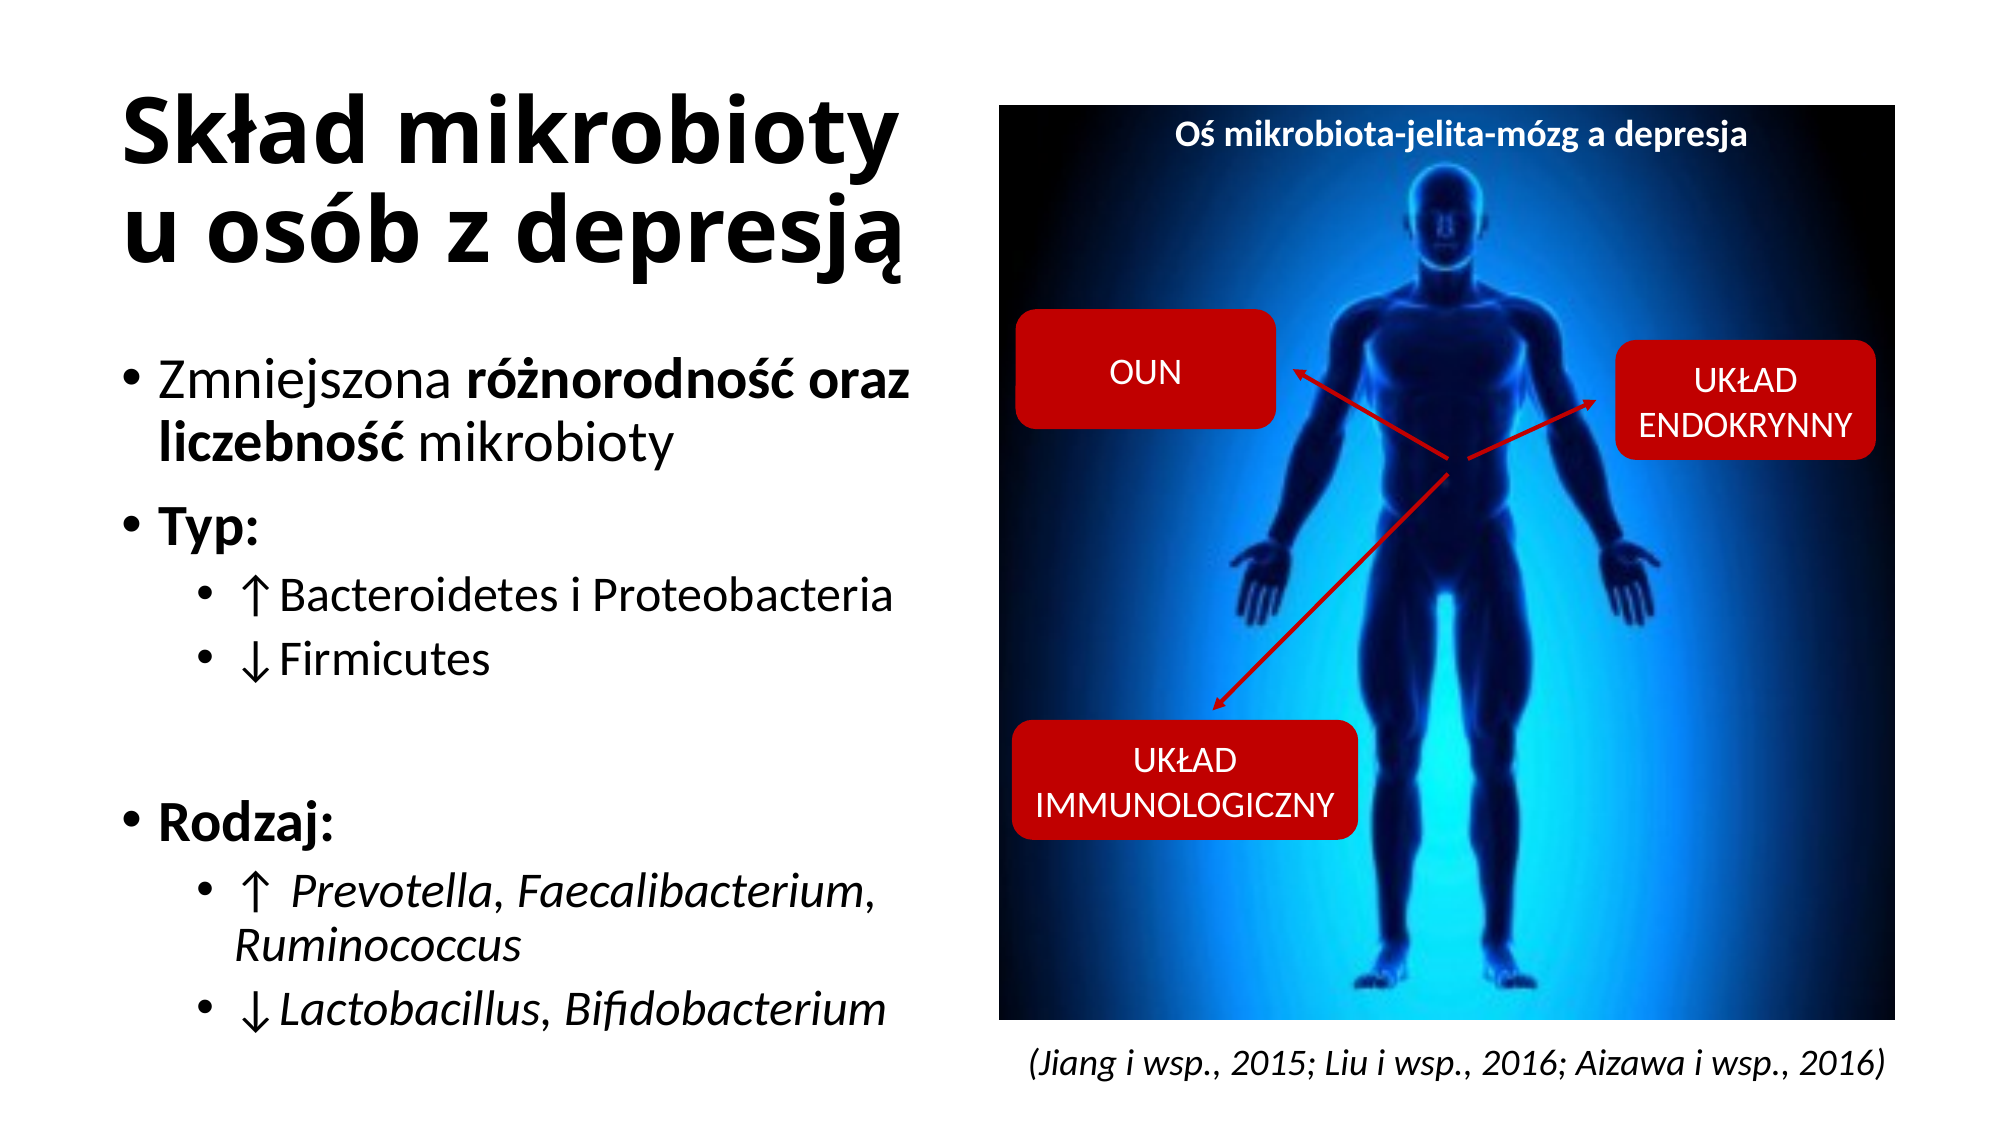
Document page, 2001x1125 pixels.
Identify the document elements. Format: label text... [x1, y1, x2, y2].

text_box Oś mikrobiota-jelita-mózg a depresja [1160, 101, 2000, 161]
picture [1518, 526, 1522, 536]
text_box (Jiang i wsp., 2015; Liu i wsp., 2016; Aizawa i wsp., 2016) [1012, 1030, 1969, 1125]
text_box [1212, 473, 1449, 711]
picture [999, 104, 1895, 1020]
title Skład mikrobioty u osób z depresją [106, 46, 948, 322]
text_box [1292, 369, 1449, 459]
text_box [1467, 399, 1597, 459]
list Zmniejszona różnorodność oraz liczebność mikrobioty Typ: ↑Bacteroidetes i Proteobacteria ↓Firmicutes Rodzaj: ↑ Prevotella, Faecalibacterium, Ruminococcus ↓Lactobacillus, Bifidobacterium [106, 341, 948, 1079]
